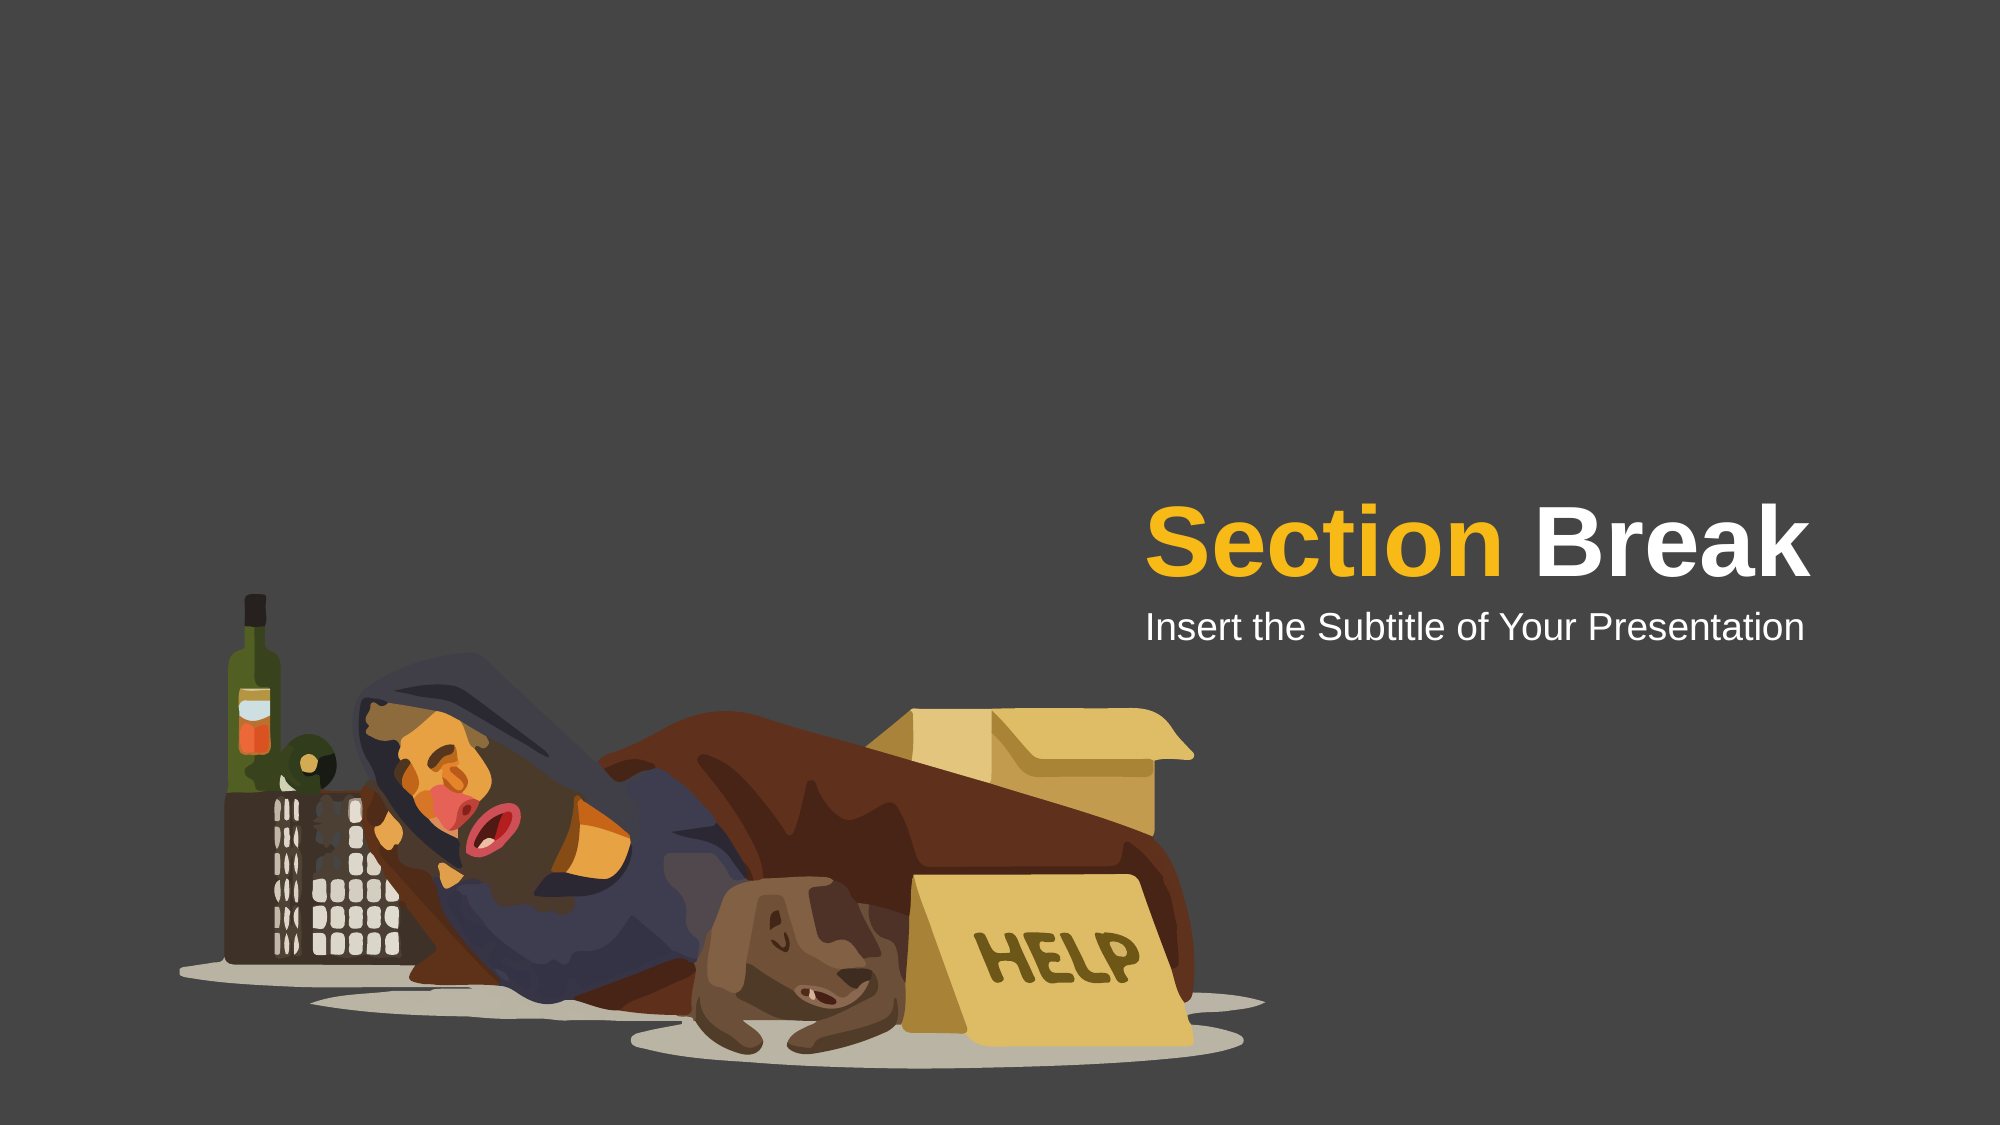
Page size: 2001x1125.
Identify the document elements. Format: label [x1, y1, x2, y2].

text_box [1129, 468, 1914, 657]
picture [179, 593, 1267, 1069]
